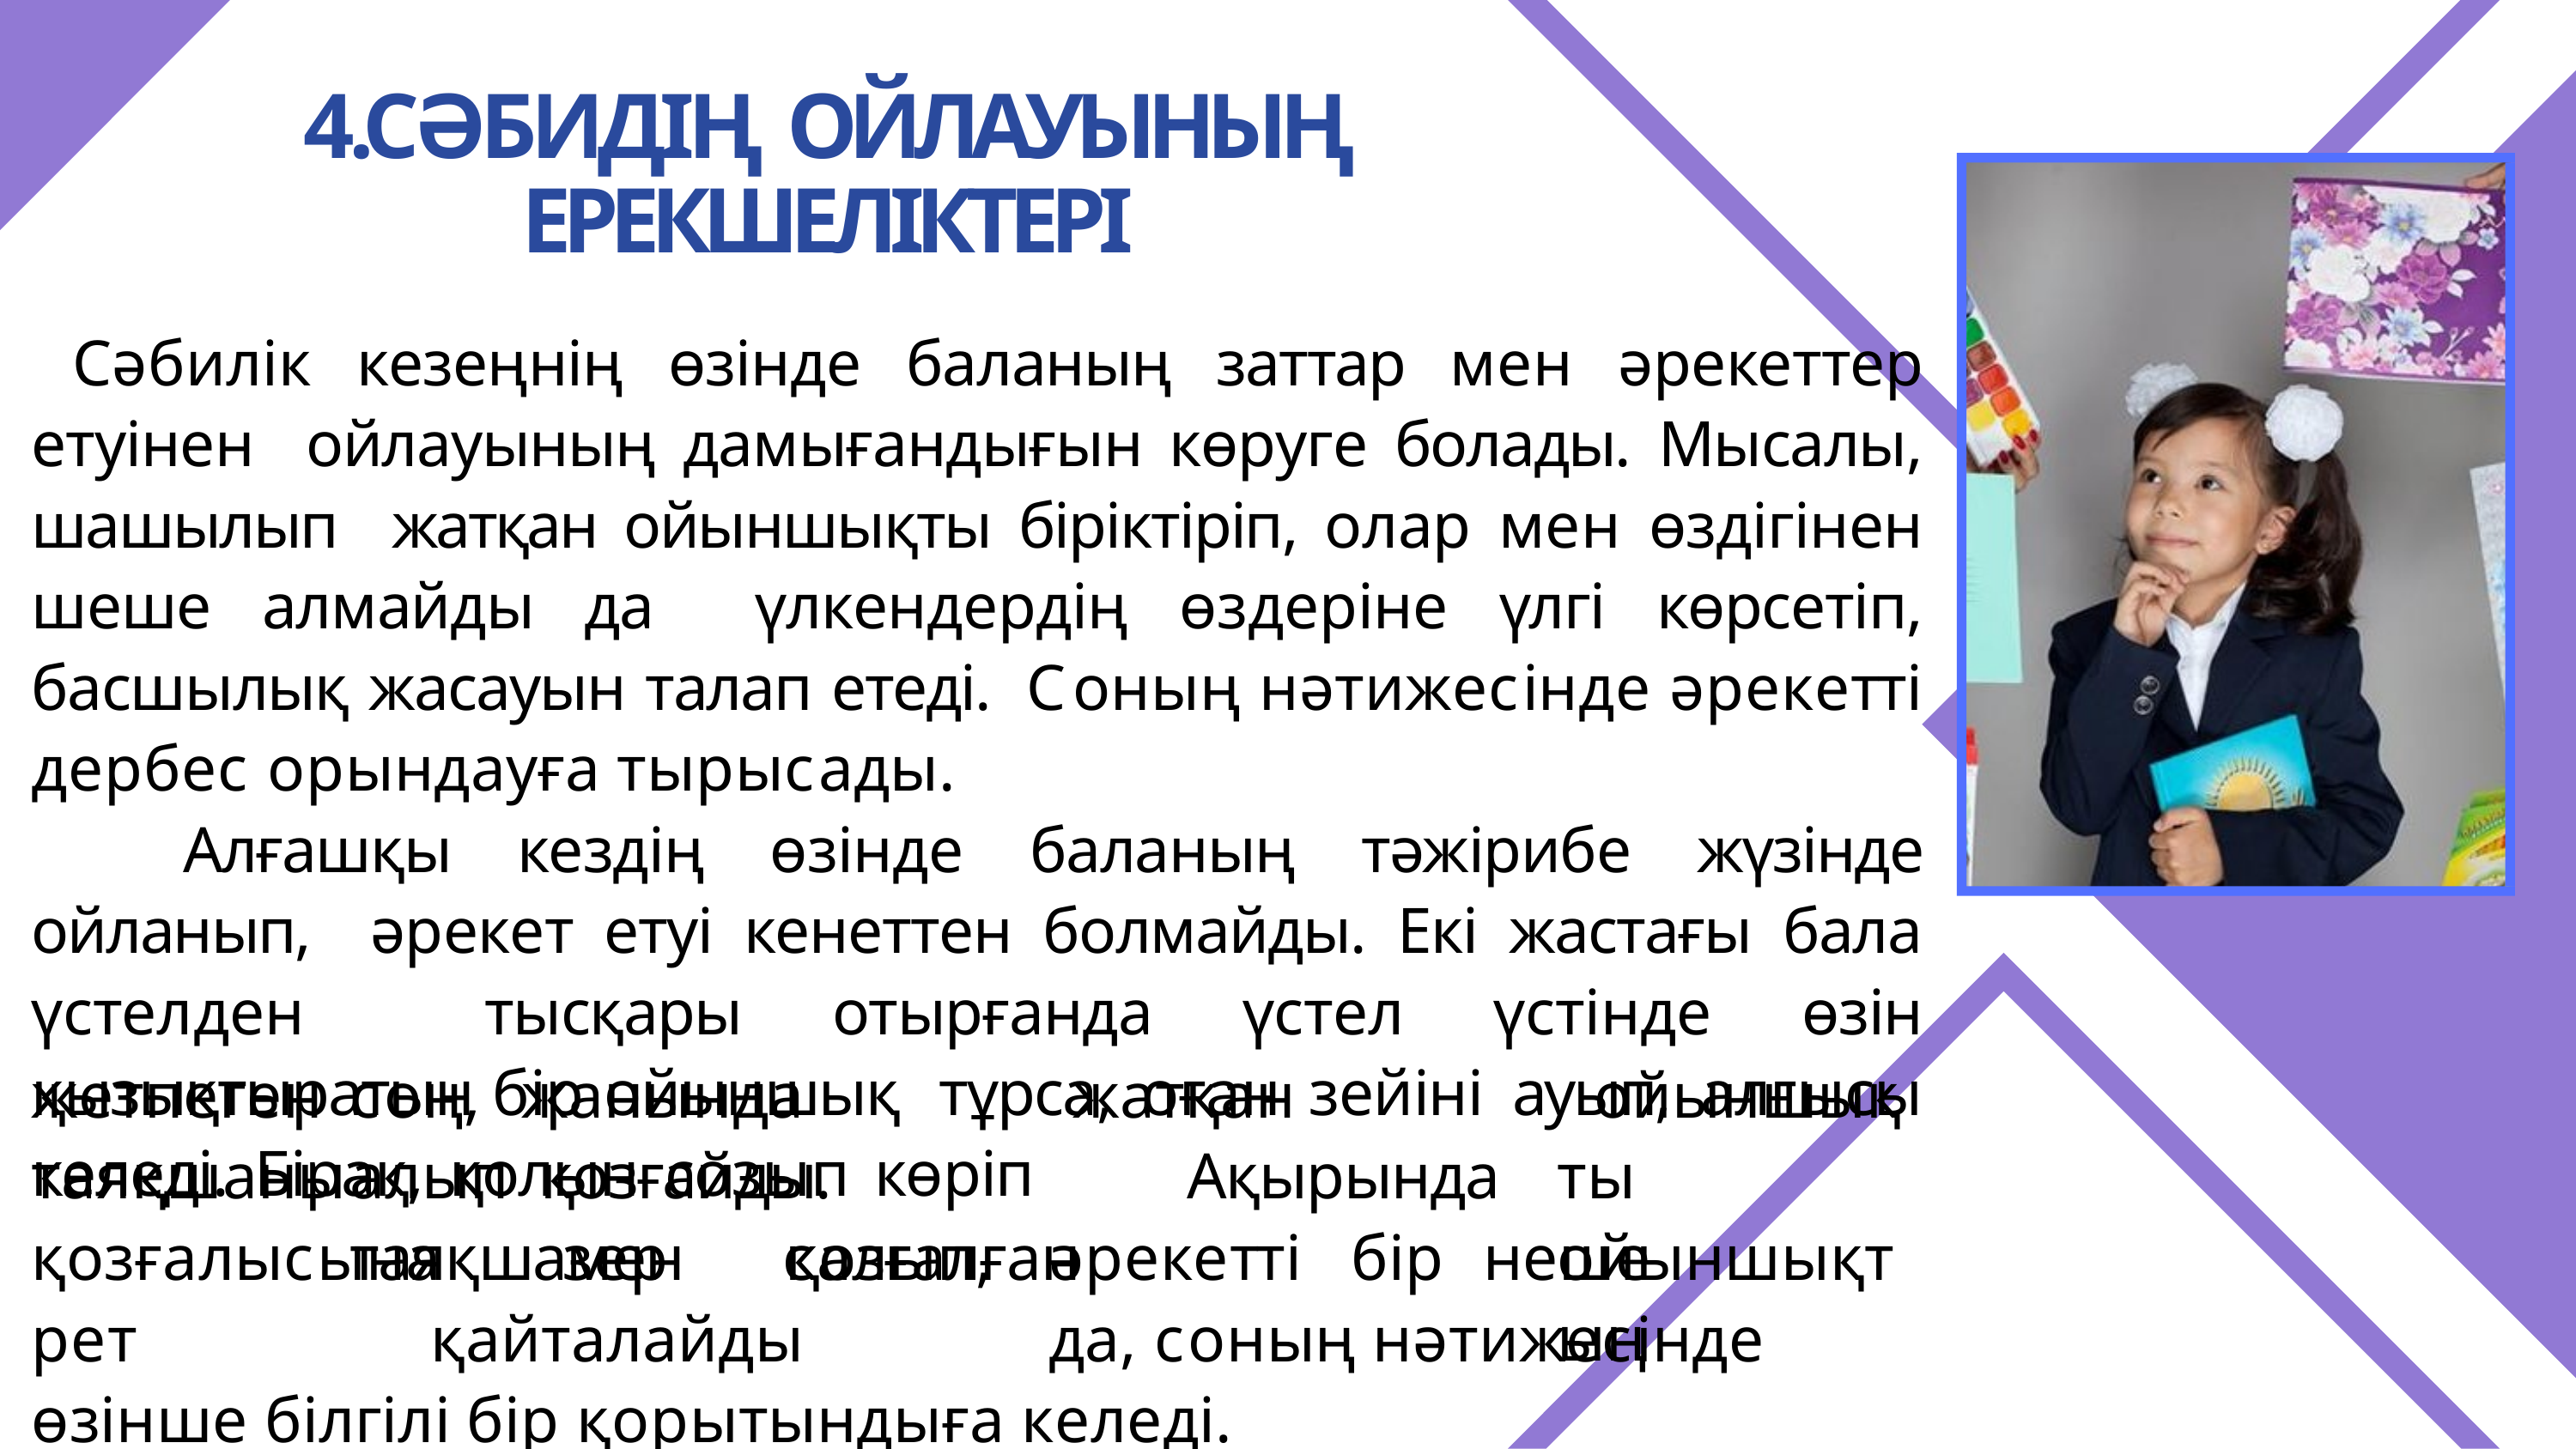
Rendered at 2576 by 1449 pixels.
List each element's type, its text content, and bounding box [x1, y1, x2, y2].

text_box қозғалысына зер салып, әрекетті бір неше рет қайталайды да, соның нәтижесінде өзінше білгілі бір қорытындыға келеді. [29, 1210, 1502, 1449]
text_box [0, 0, 230, 231]
text_box жетпеген соң, жанында жатқан таяқшаны алып қозғайды. Ақырында таяқшамен қозғалған [29, 1047, 1502, 1210]
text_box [1507, 0, 2576, 1449]
text_box Сәбилік кезеңнің өзінде баланың заттар мен әрекеттер етуінен ойлауының дамығандығын көруге болады. Мысалы, шашылып жатқан ойыншықты біріктіріп, олар мен өздігінен шеше алмайды да үлкендердің өздеріне үлгі көрсетіп, басшылық жасауын талап етеді. Соның нәтижесінде әрекетті дербес орындауға тырысады. Алғашқы кездің өзінде баланың тәжірибе жүзінде ойланып, әрекет етуі кенеттен болмайды. Екі жастағы бала үстелден тысқары отырғанда үстел үстінде өзін қызықтыратын бір ойыншық тұрса, оған зейіні ауып, алғысы келеді. Бірақ, қолын созып көріп [29, 315, 1502, 1047]
title 4.СӘБИДІҢ ОЙЛАУЫНЫҢ ЕРЕКШЕЛІКТЕРІ [302, 66, 1479, 315]
